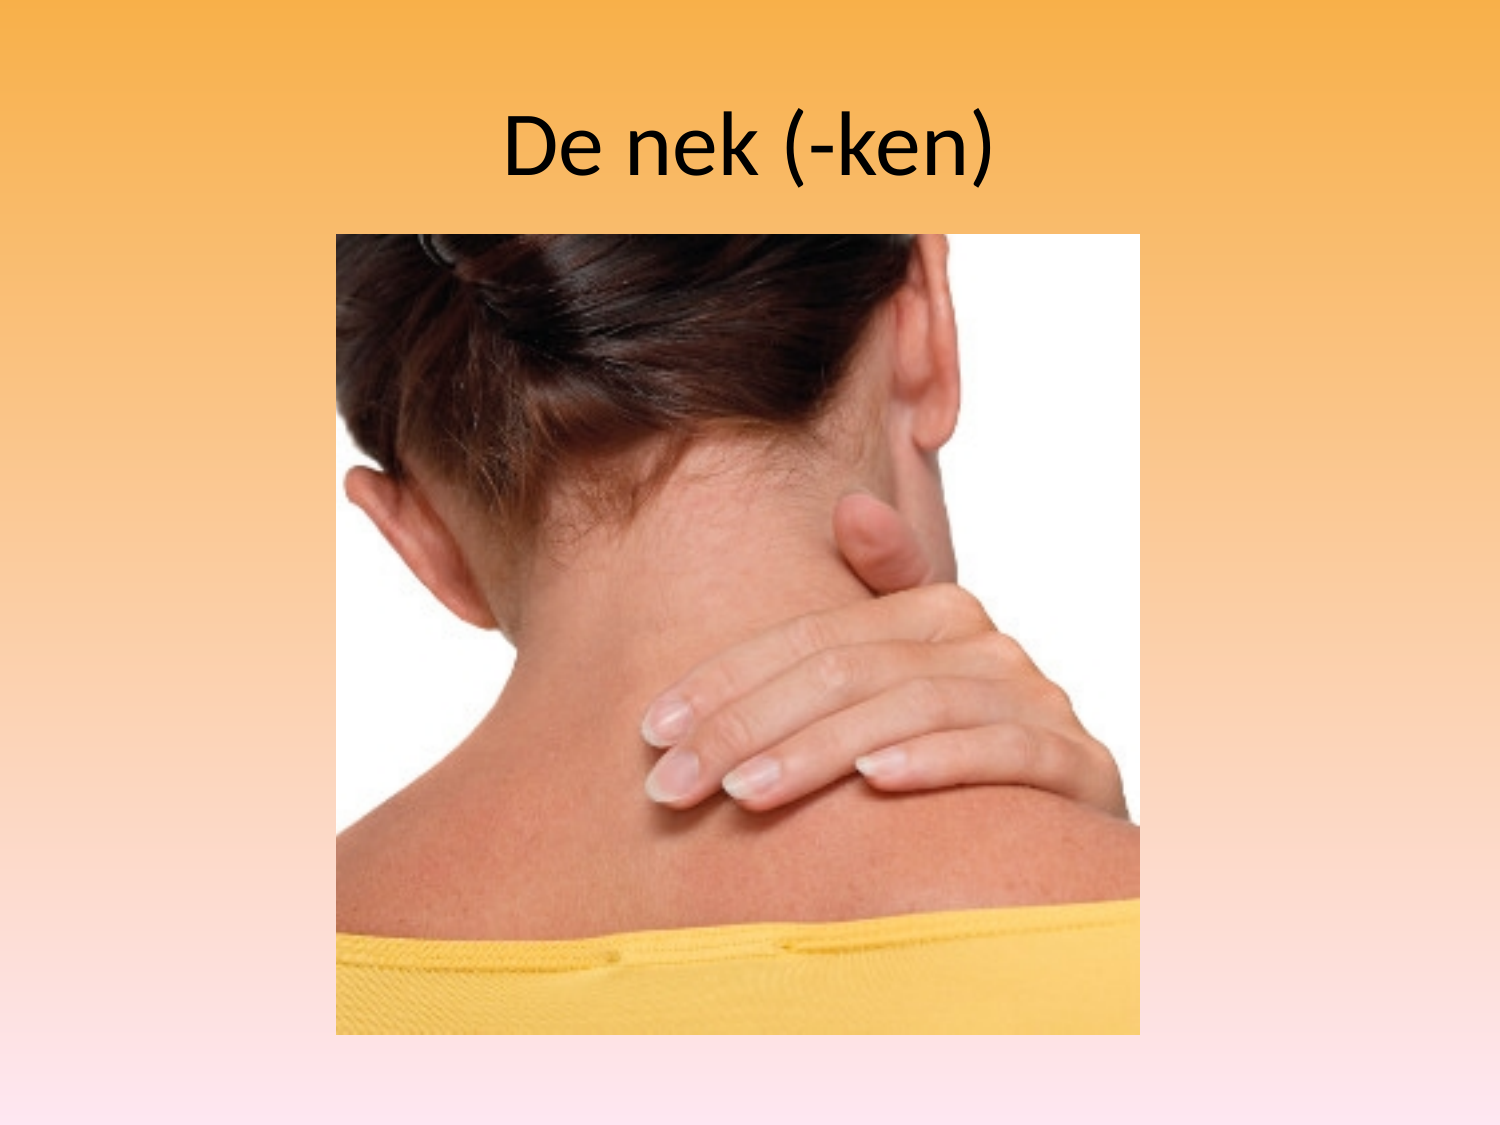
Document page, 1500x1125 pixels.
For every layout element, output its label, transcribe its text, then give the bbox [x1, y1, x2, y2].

title De nek (-ken) [75, 45, 1425, 233]
picture [336, 234, 1140, 1036]
